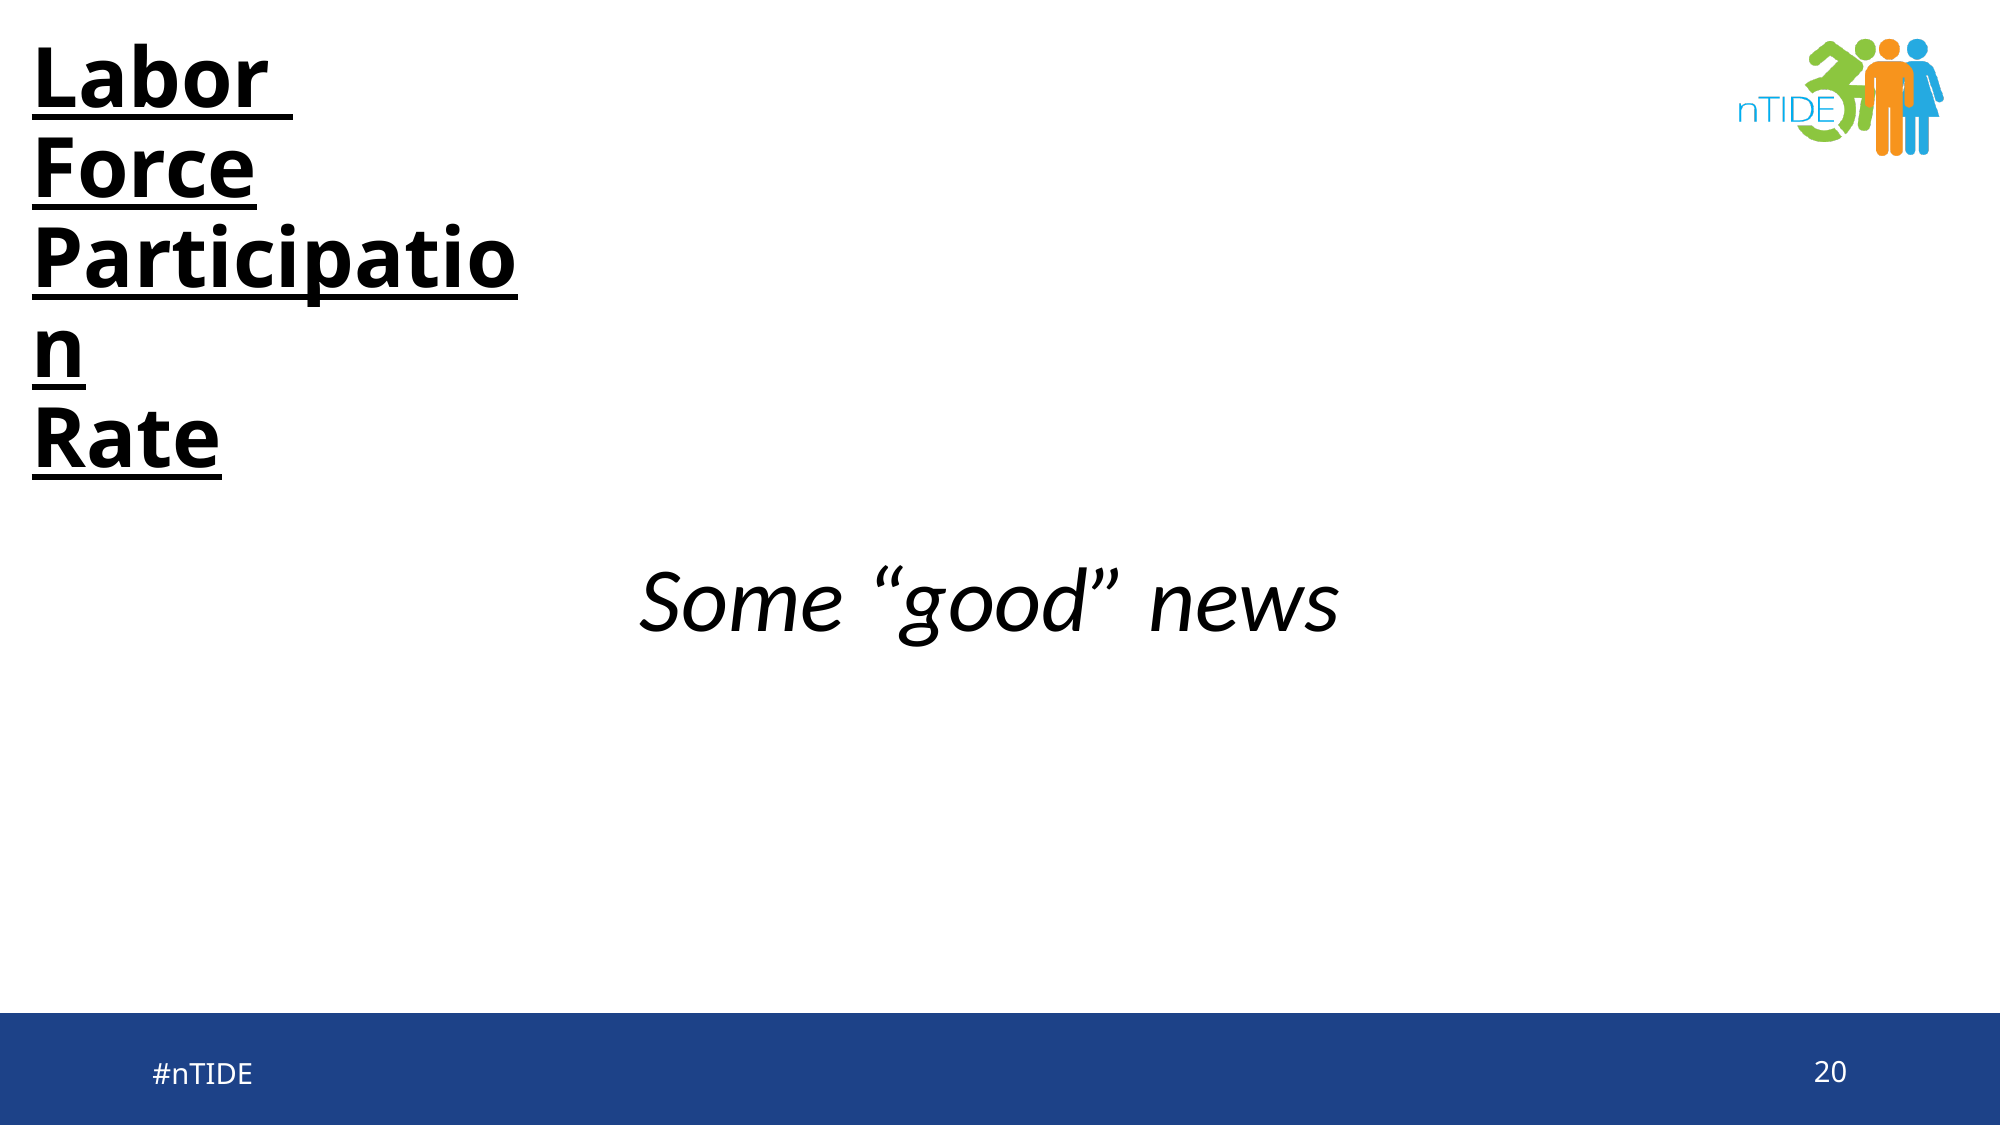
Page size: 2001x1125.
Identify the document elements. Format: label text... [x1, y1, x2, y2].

slide_number #nTIDE [137, 1042, 588, 1103]
title Labor Force Participation Rate [16, 28, 583, 512]
text_box Some “good” news [485, 532, 1496, 658]
slide_number 20 [1412, 1042, 1863, 1103]
picture [1731, 34, 1952, 167]
